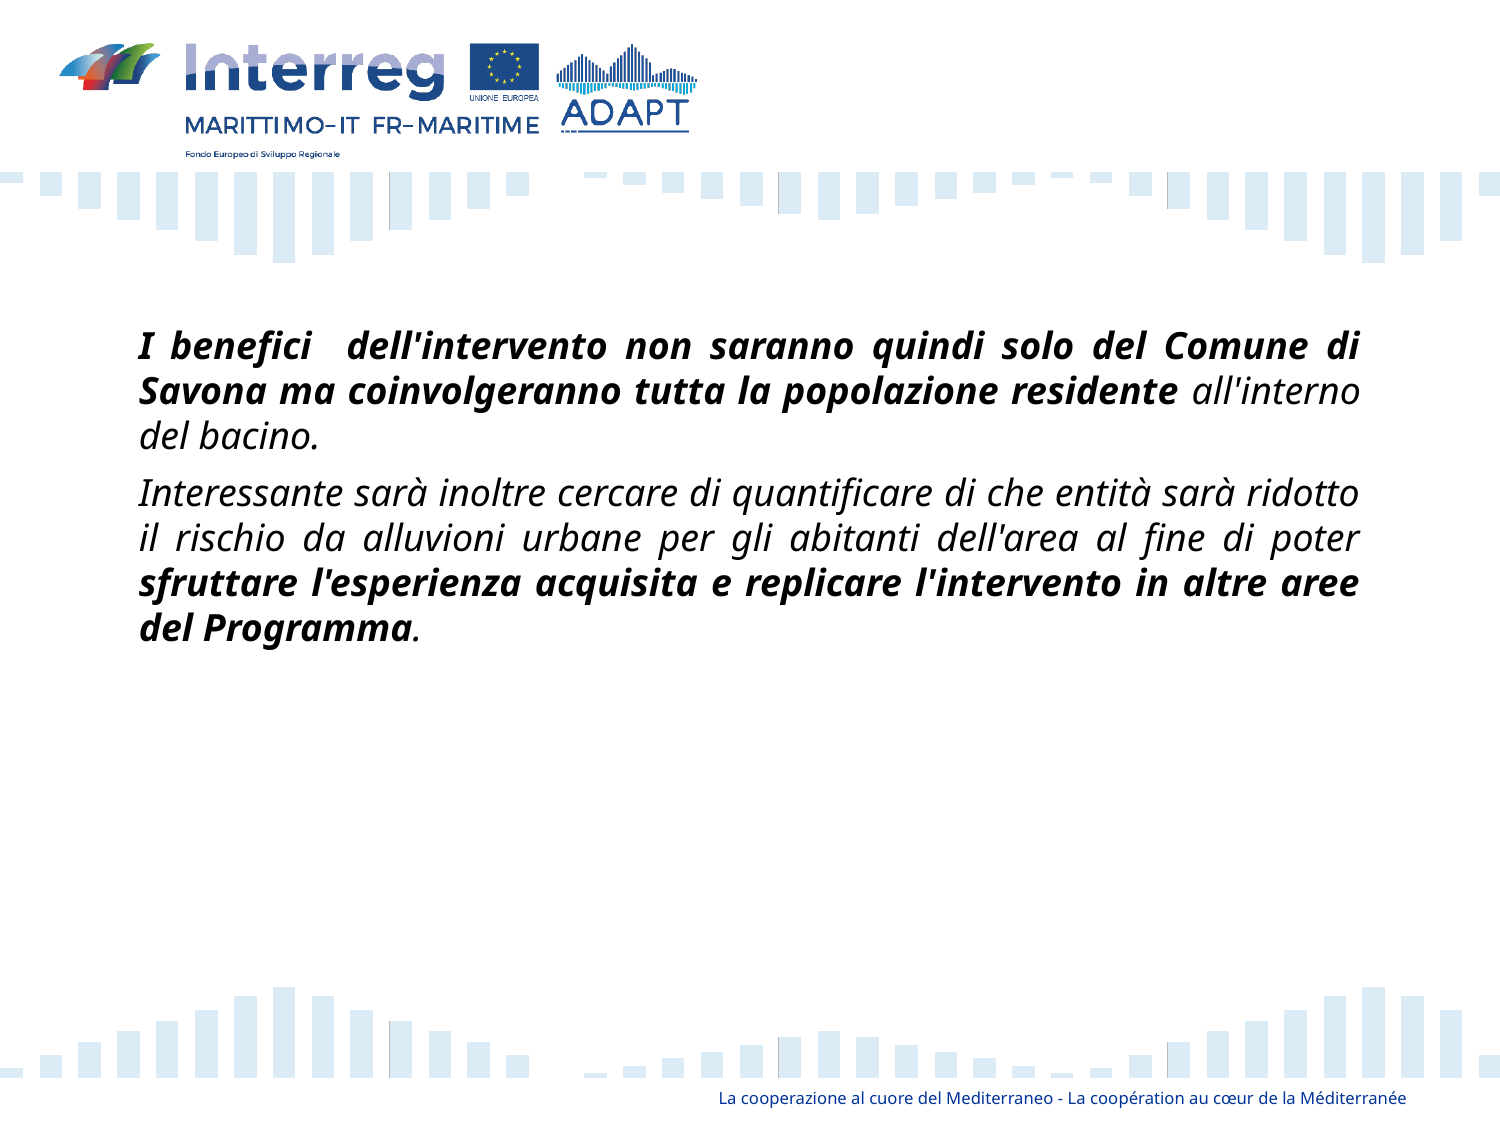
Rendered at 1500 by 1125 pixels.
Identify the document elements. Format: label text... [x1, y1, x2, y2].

picture [53, 19, 703, 164]
text_box I benefici dell'intervento non saranno quindi solo del Comune di Savona ma coinvolgeranno tutta la popolazione residente all'interno del bacino. Interessante sarà inoltre cercare di quantificare di che entità sarà ridotto il rischio da alluvioni urbane per gli abitanti dell'area al fine di poter sfruttare l'esperienza acquisita e replicare l'intervento in altre aree del Programma. [123, 314, 1376, 657]
